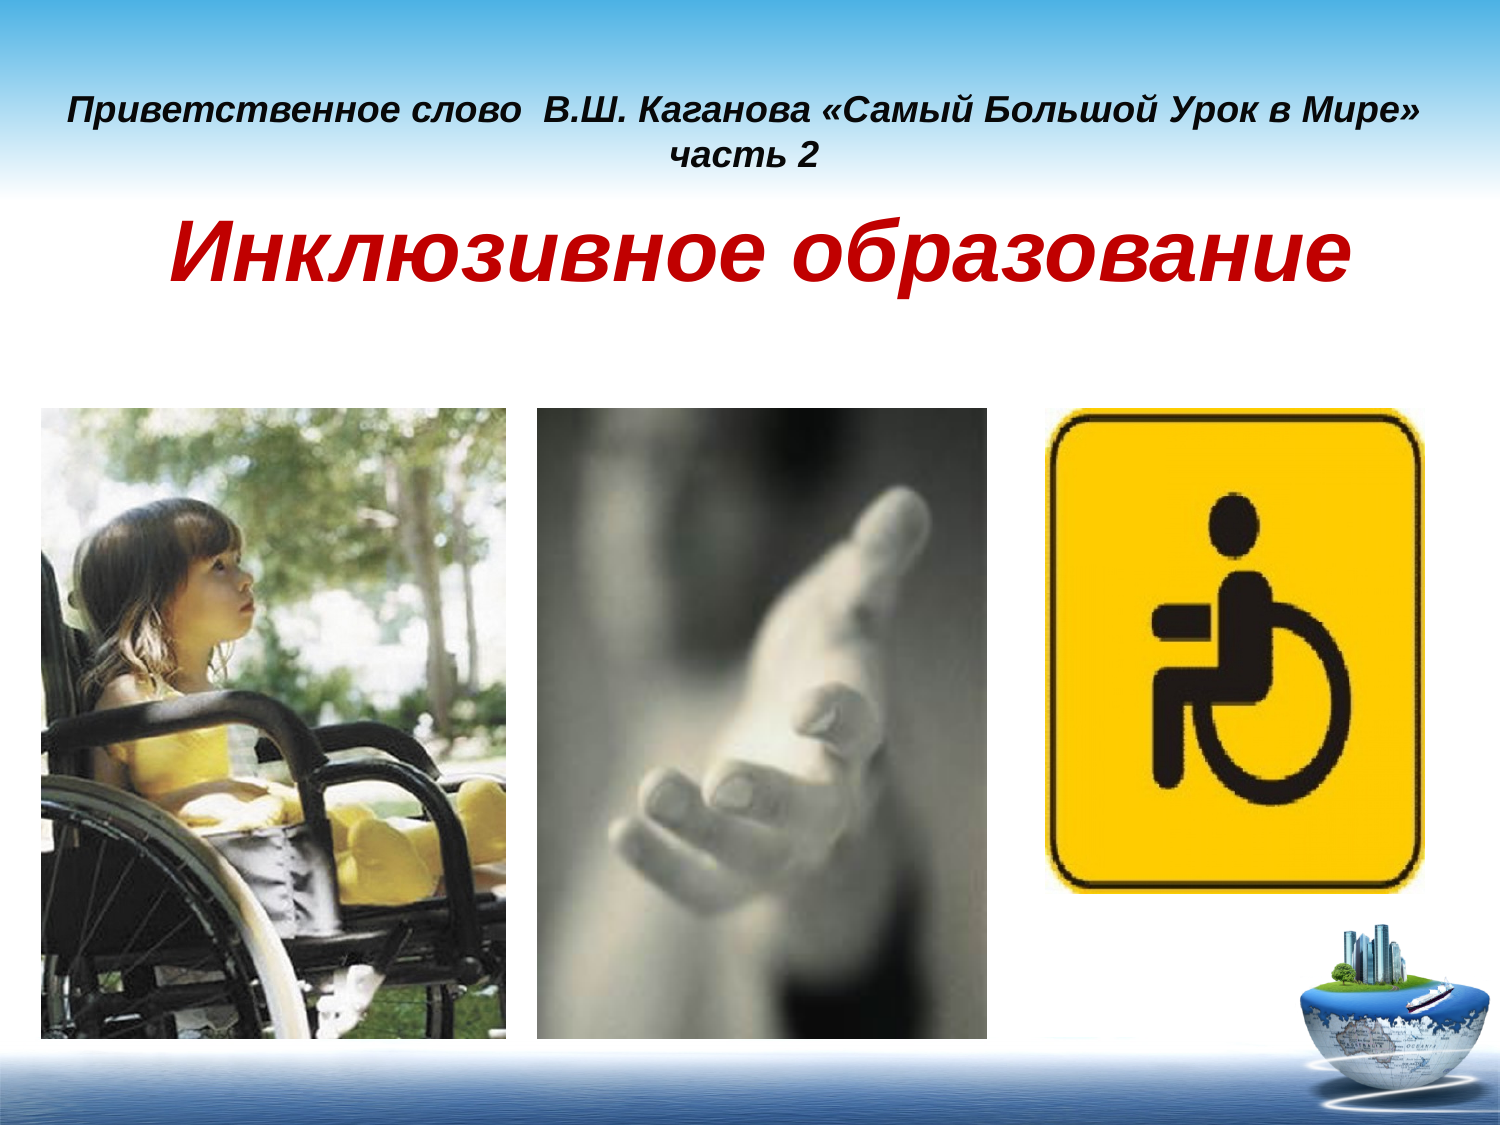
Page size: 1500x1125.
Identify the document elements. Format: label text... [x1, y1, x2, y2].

picture [0, 408, 1500, 1125]
title Инклюзивное образование [124, 183, 1400, 367]
picture [1045, 408, 1425, 894]
text_box Приветственное слово В.Ш. Каганова «Самый Большой Урок в Мире» часть 2 [41, 78, 1447, 183]
